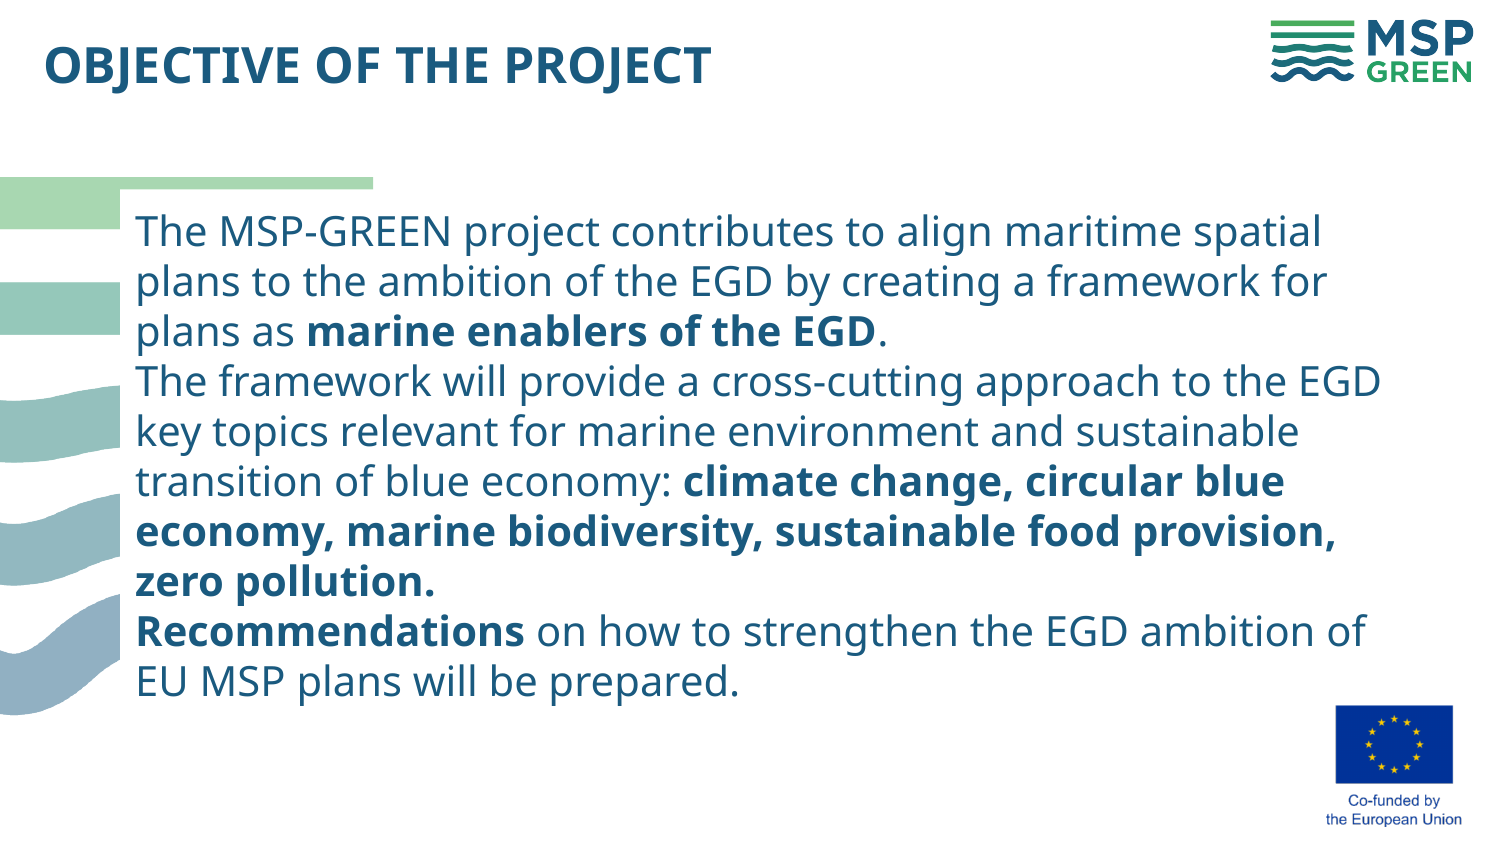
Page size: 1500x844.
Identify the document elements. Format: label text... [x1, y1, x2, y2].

picture [0, 177, 375, 724]
text_box OBJECTIVE OF THE PROJECT [28, 18, 1153, 109]
picture [1326, 705, 1463, 828]
text_box The MSP-GREEN project contributes to align maritime spatial plans to the ambition of the EGD by creating a framework for plans as marine enablers of the EGD. The framework will provide a cross-cutting approach to the EGD key topics relevant for marine environment and sustainable transition of blue economy: climate change, circular blue economy, marine biodiversity, sustainable food provision, zero pollution. Recommendations on how to strengthen the EGD ambition of EU MSP plans will be prepared. [120, 189, 1436, 720]
picture [1270, 12, 1475, 91]
